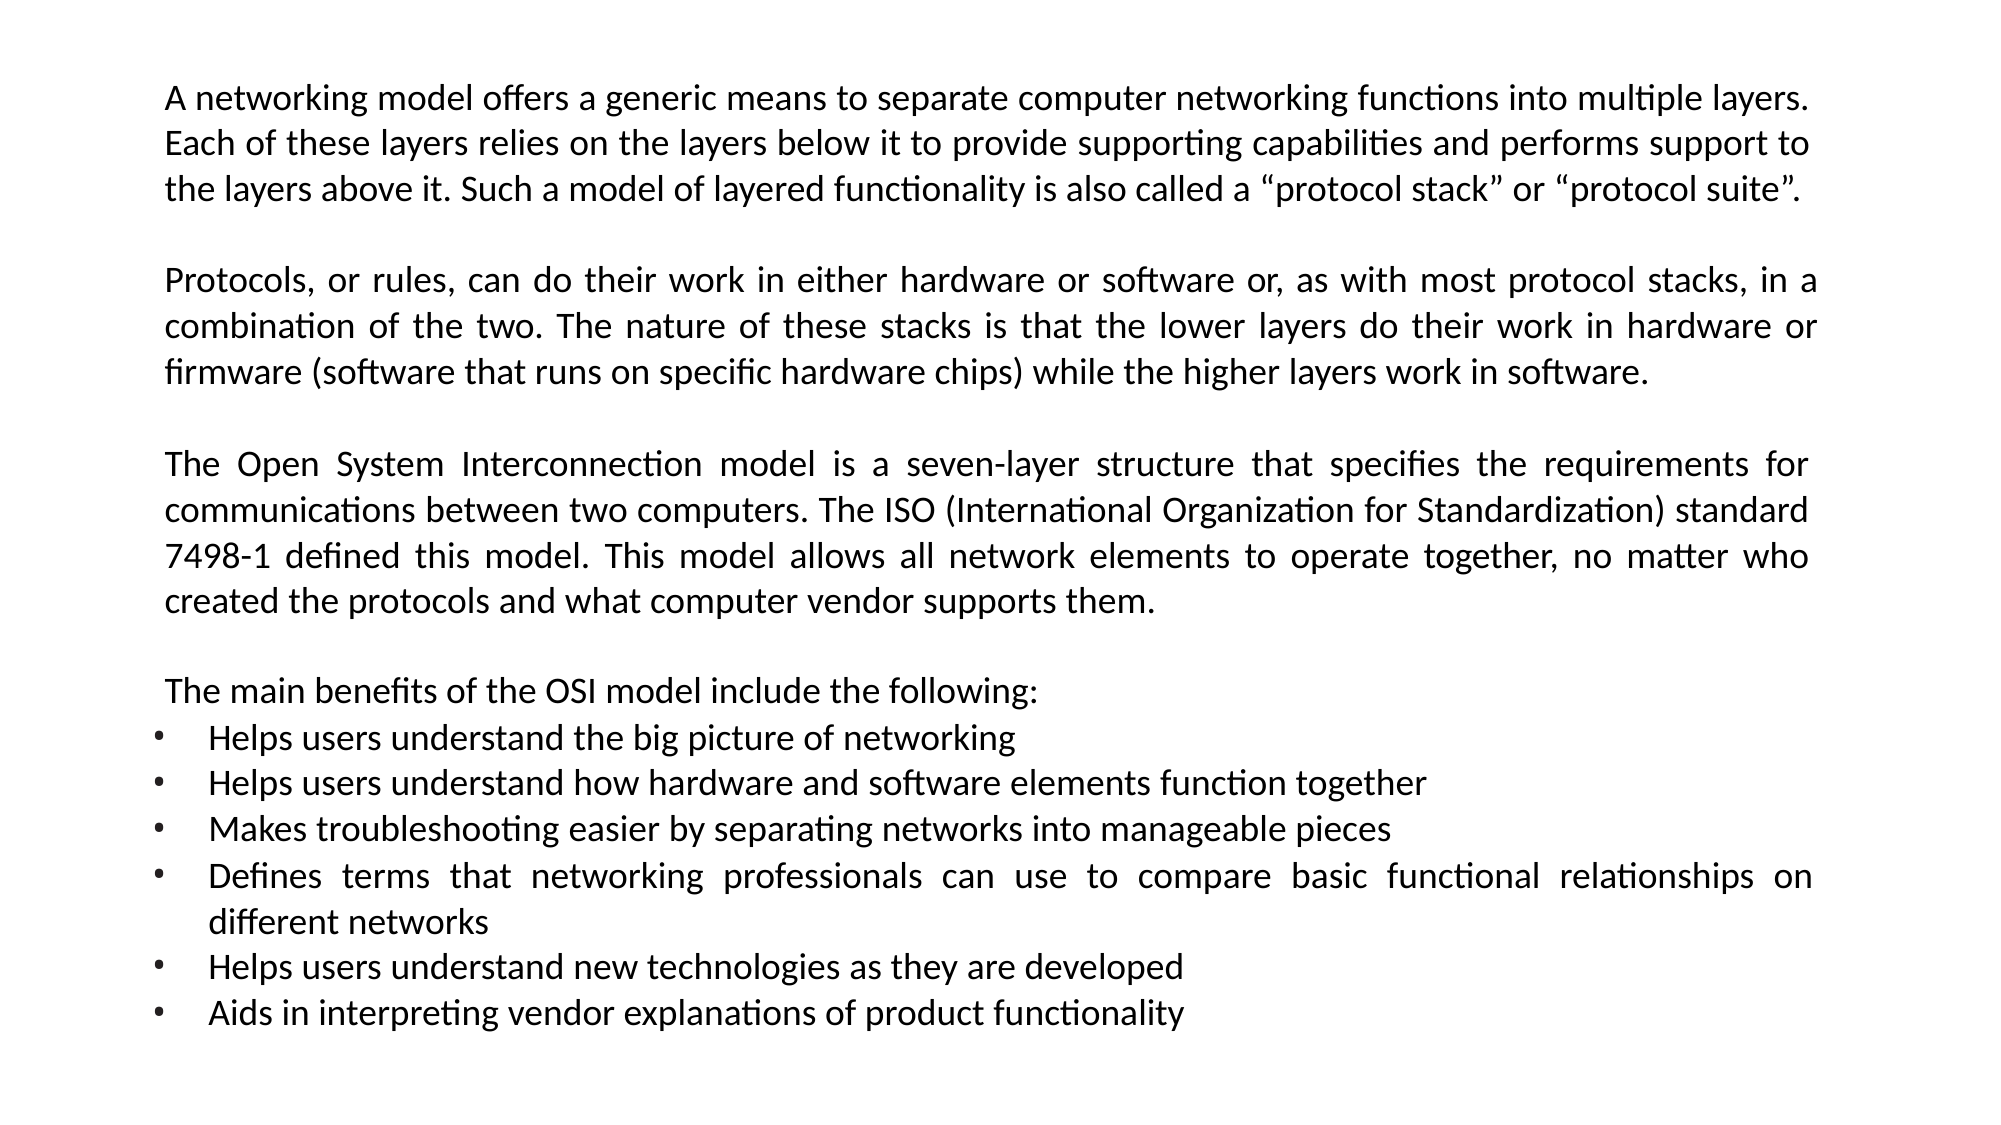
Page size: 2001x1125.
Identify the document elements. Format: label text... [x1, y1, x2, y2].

text_box A networking model offers a generic means to separate computer networking functions into multiple layers. Each of these layers relies on the layers below it to provide supporting capabilities and performs support to the layers above it. Such a model of layered functionality is also called a “protocol stack” or “protocol suite”. Protocols, or rules, can do their work in either hardware or software or, as with most protocol stacks, in a combination of the two. The nature of these stacks is that the lower layers do their work in hardware or firmware (software that runs on specific hardware chips) while the higher layers work in software. The Open System Interconnection model is a seven-layer structure that specifies the requirements for communications between two computers. The ISO (International Organization for Standardization) standard 7498-1 defined this model. This model allows all network elements to operate together, no matter who created the protocols and what computer vendor supports them. The main benefits of the OSI model include the following: Helps users understand the big picture of networking Helps users understand how hardware and software elements function together Makes troubleshooting easier by separating networks into manageable pieces Defines terms that networking professionals can use to compare basic functional relationships on different networks Helps users understand new technologies as they are developed Aids in interpreting vendor explanations of product functionality [137, 64, 1851, 1041]
